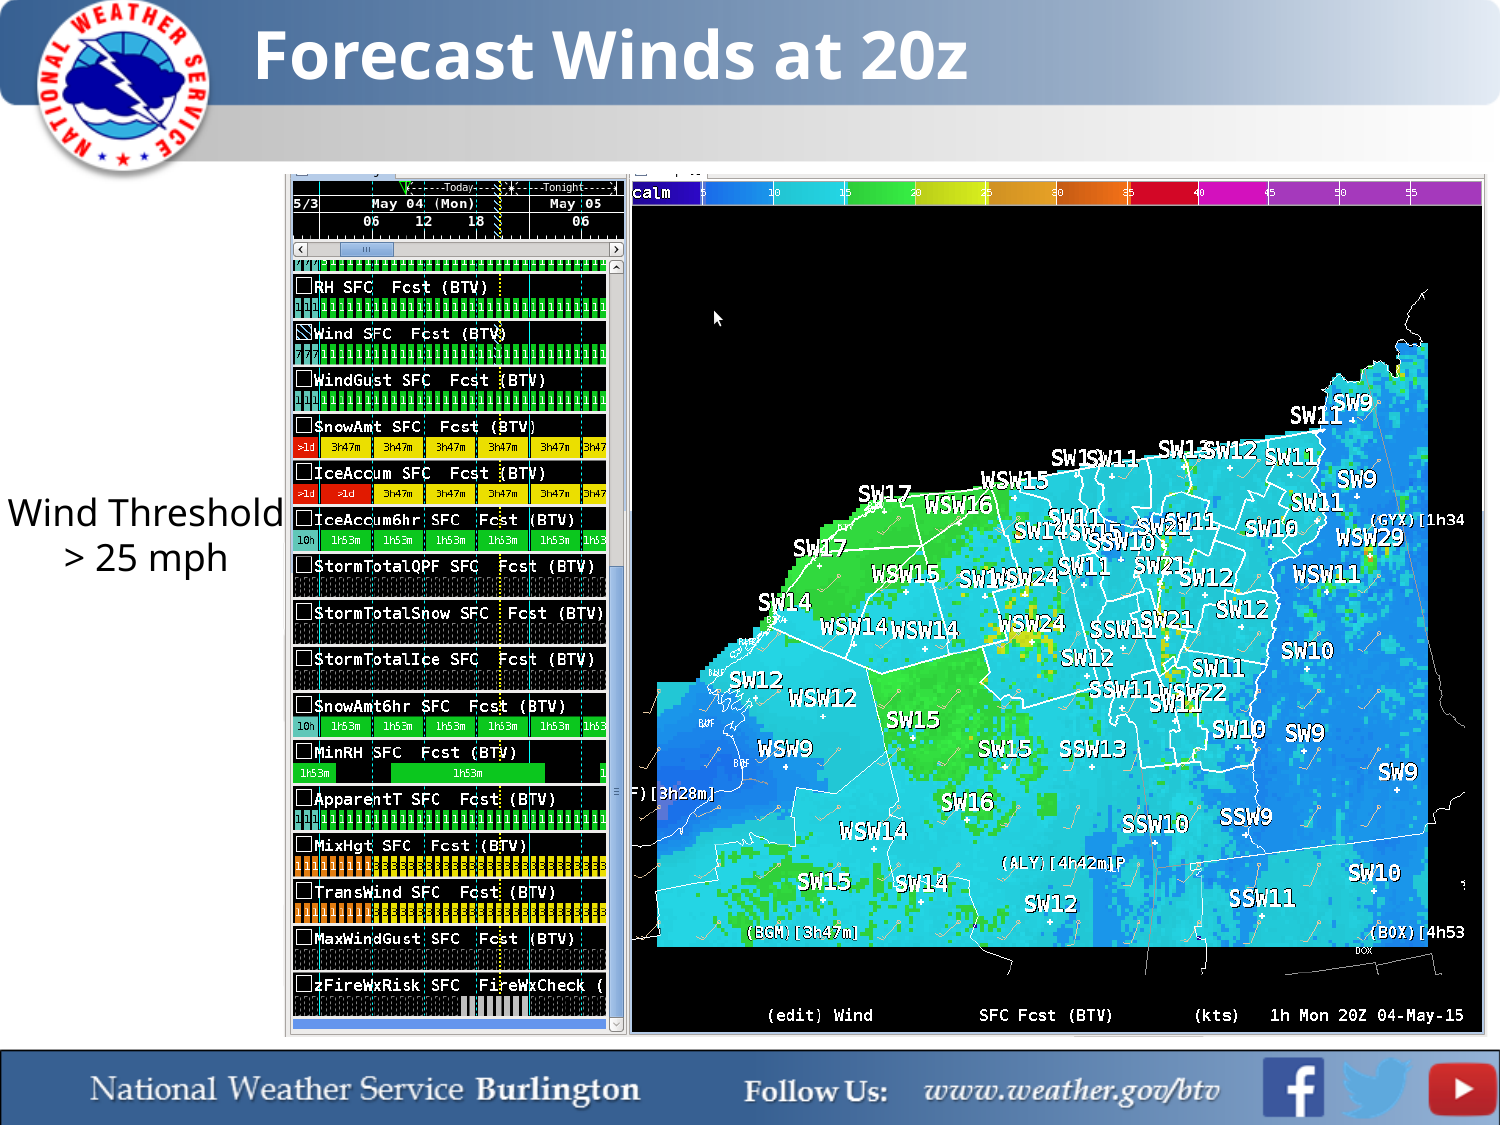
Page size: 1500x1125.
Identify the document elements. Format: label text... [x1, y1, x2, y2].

text_box Wind Threshold > 25 mph [0, 481, 278, 587]
picture [0, 0, 1500, 1125]
title Forecast Winds at 20z [237, 4, 1250, 100]
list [283, 174, 1488, 1037]
